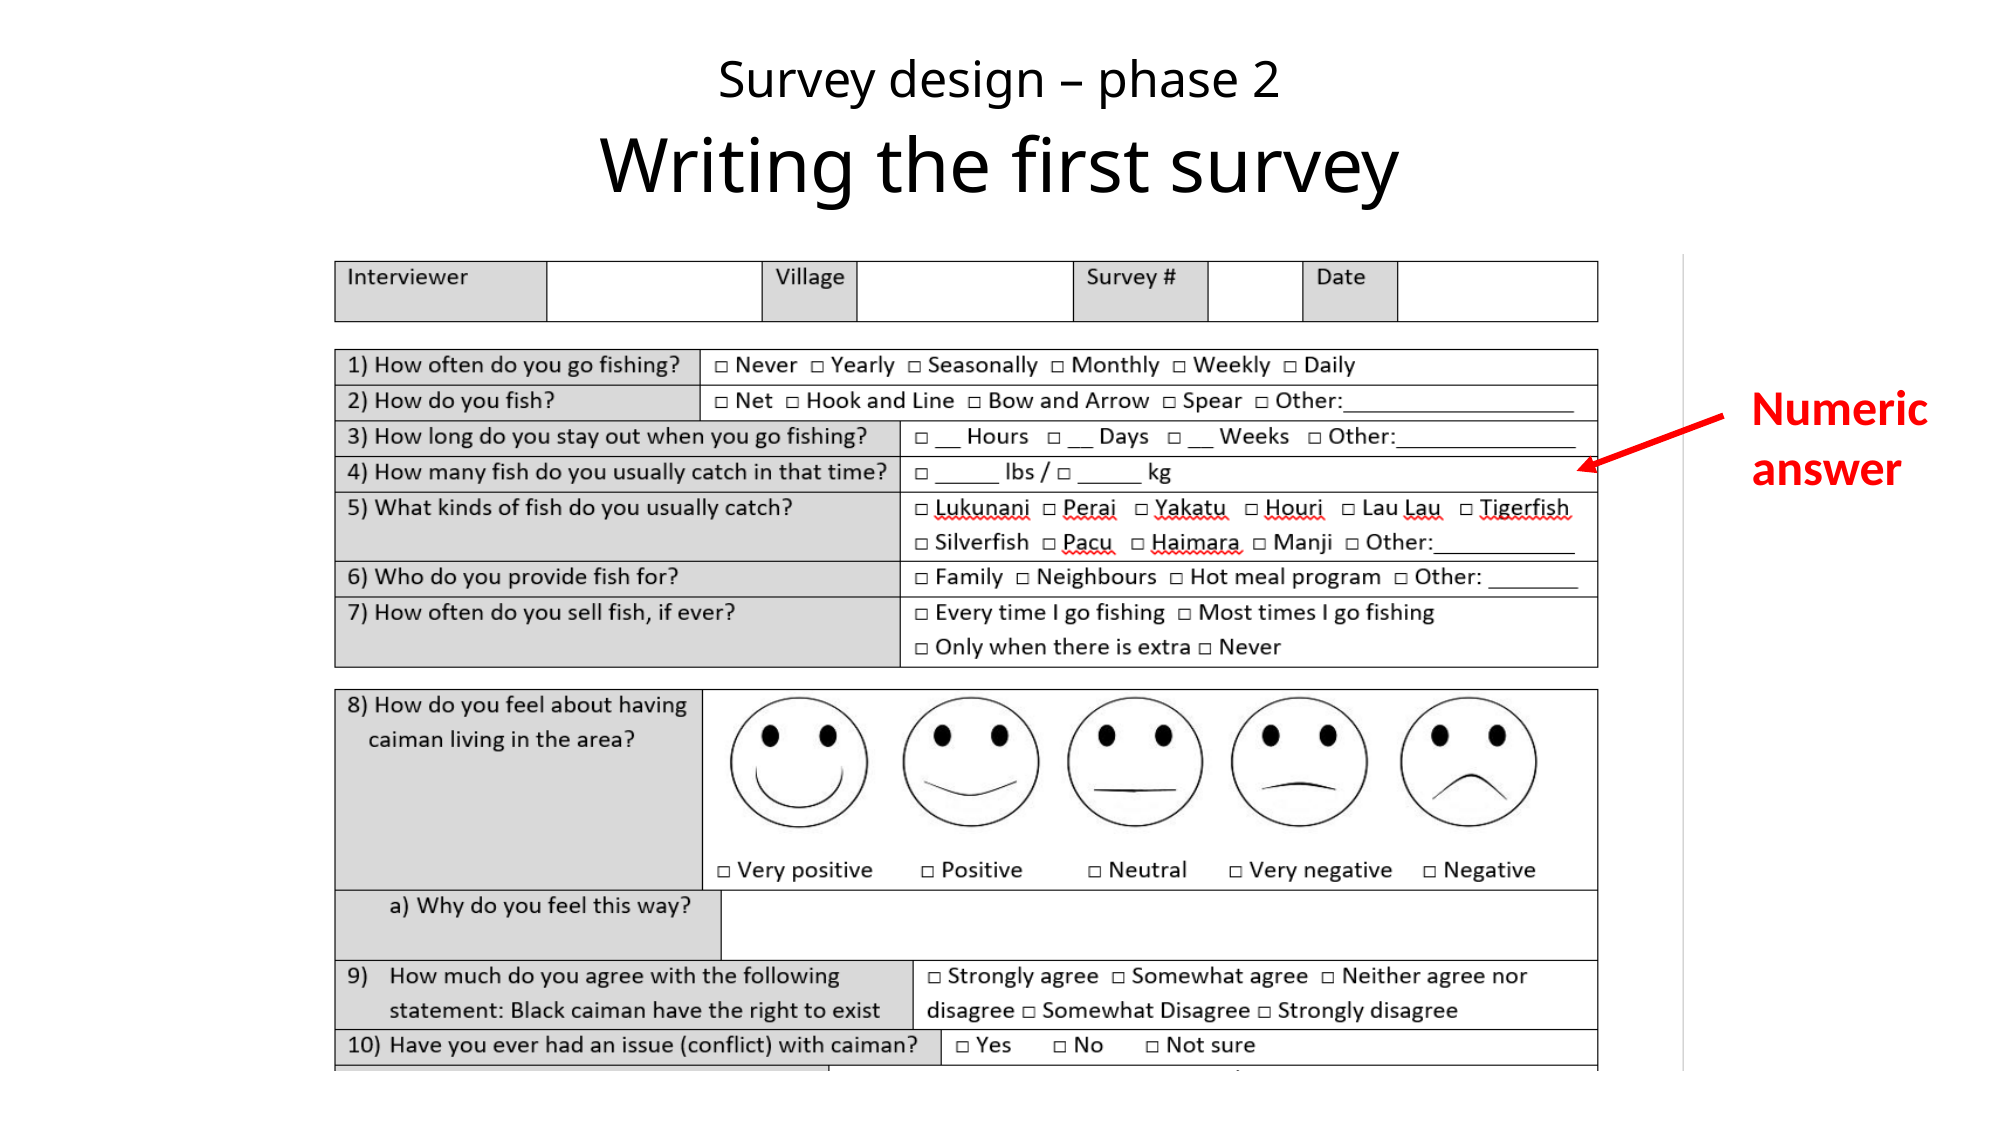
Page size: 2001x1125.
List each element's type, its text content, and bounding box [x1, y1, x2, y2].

text_box Numeric answer [1736, 368, 2000, 504]
picture [265, 254, 1700, 1071]
text_box Survey design – phase 2 [137, 52, 1863, 67]
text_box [1576, 415, 1724, 471]
title Writing the first survey [137, 67, 1863, 271]
